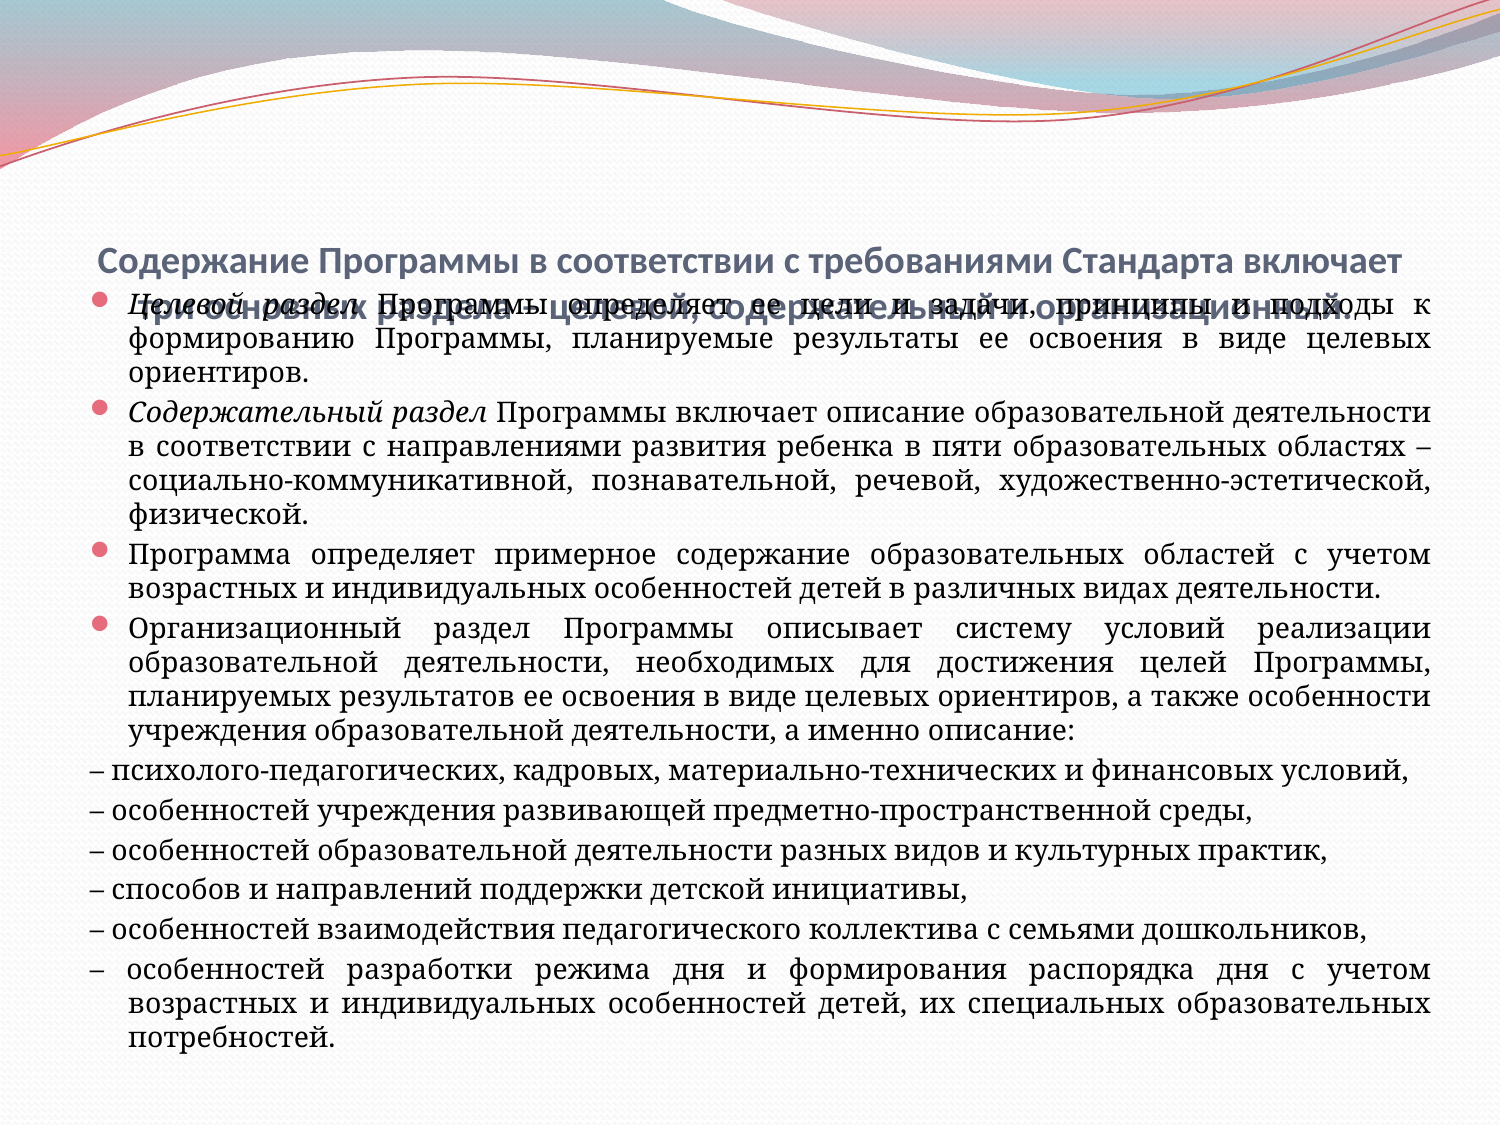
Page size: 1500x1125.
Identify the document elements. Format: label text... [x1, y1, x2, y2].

title Содержание Программы в соответствии с требованиями Стандарта включает три основных раздела – целевой, содержательный и организационный. [75, 101, 1425, 278]
list Целевой раздел Программы определяет ее цели и задачи, принципы и подходы к формированию Программы, планируемые результаты ее освоения в виде целевых ориентиров. Содержательный раздел Программы включает описание образовательной деятельности в соответствии с направлениями развития ребенка в пяти образовательных областях – социально-коммуникативной, познавательной, речевой, художественно-эстетической, физической. Программа определяет примерное содержание образовательных областей с учетом возрастных и индивидуальных особенностей детей в различных видах деятельности. Организационный раздел Программы описывает систему условий реализации образовательной деятельности, необходимых для достижения целей Программы, планируемых результатов ее освоения в виде целевых ориентиров, а также особенности учреждения образовательной деятельности, а именно описание: – психолого-педагогических, кадровых, материально-технических и финансовых условий, – особенностей учреждения развивающей предметно-пространственной среды, – особенностей образовательной деятельности разных видов и культурных практик, – способов и направлений поддержки детской инициативы, – особенностей взаимодействия педагогического коллектива с семьями дошкольников, – особенностей разработки режима дня и формирования распорядка дня с учетом возрастных и индивидуальных особенностей детей, их специальных образовательных потребностей. [75, 278, 1447, 1094]
